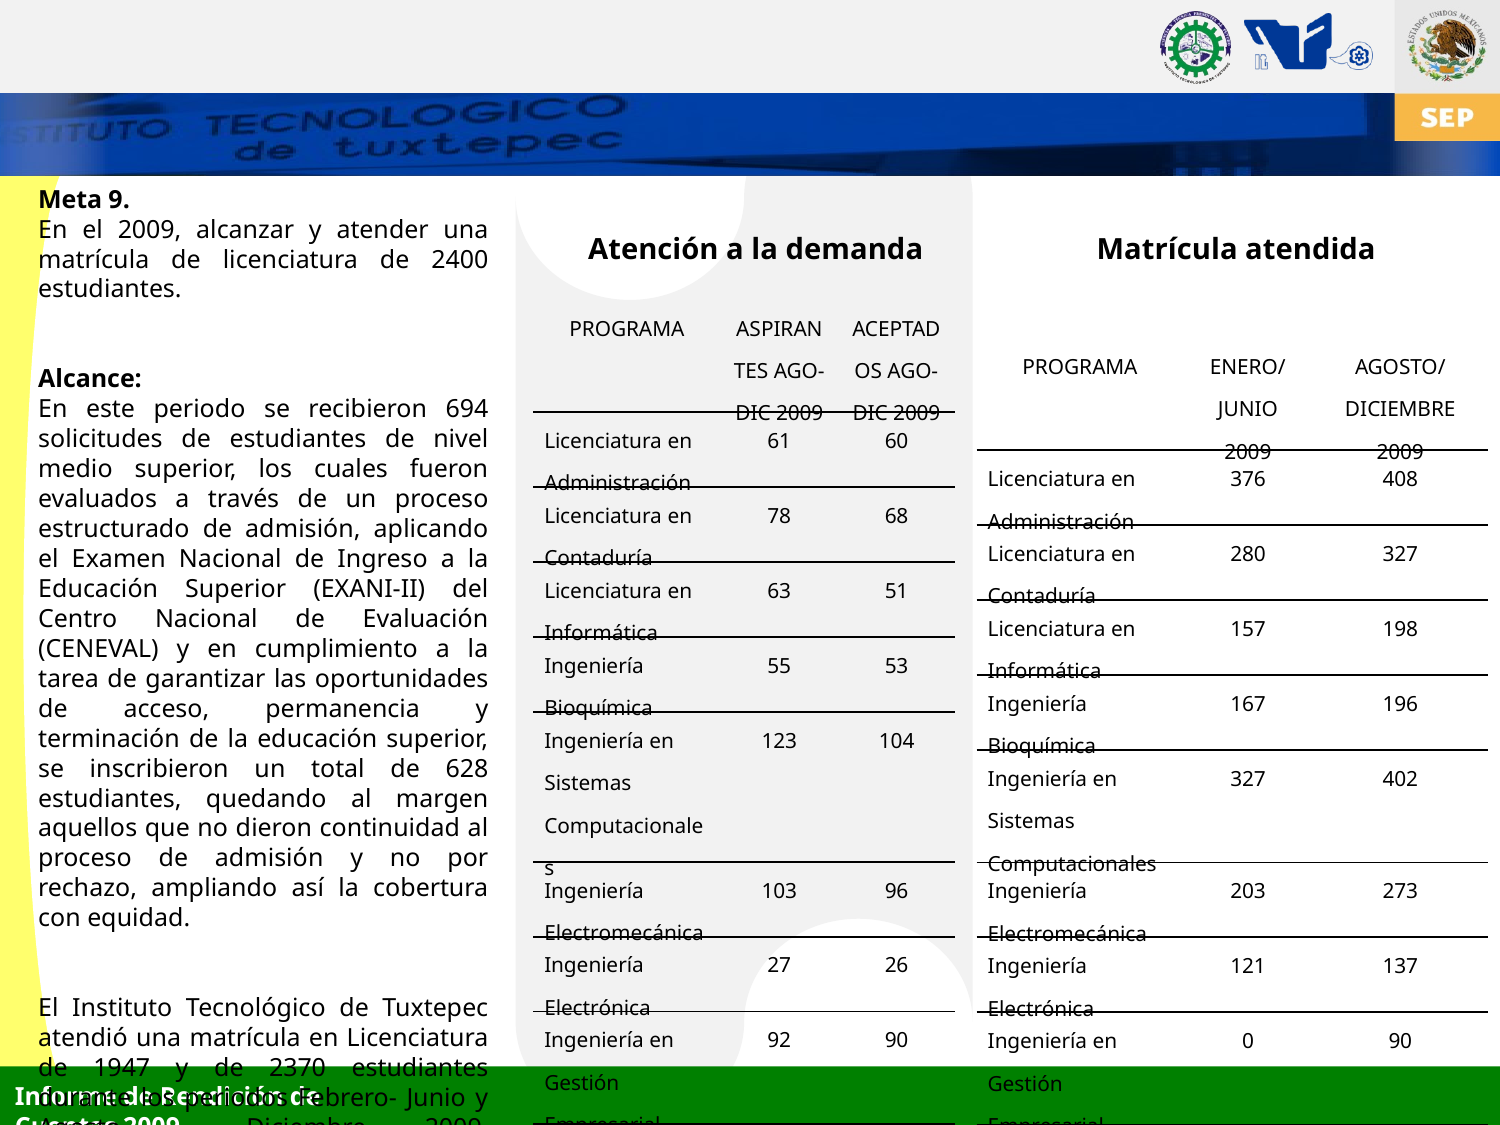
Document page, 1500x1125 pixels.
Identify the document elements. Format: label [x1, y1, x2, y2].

text_box [0, 0, 1500, 1125]
